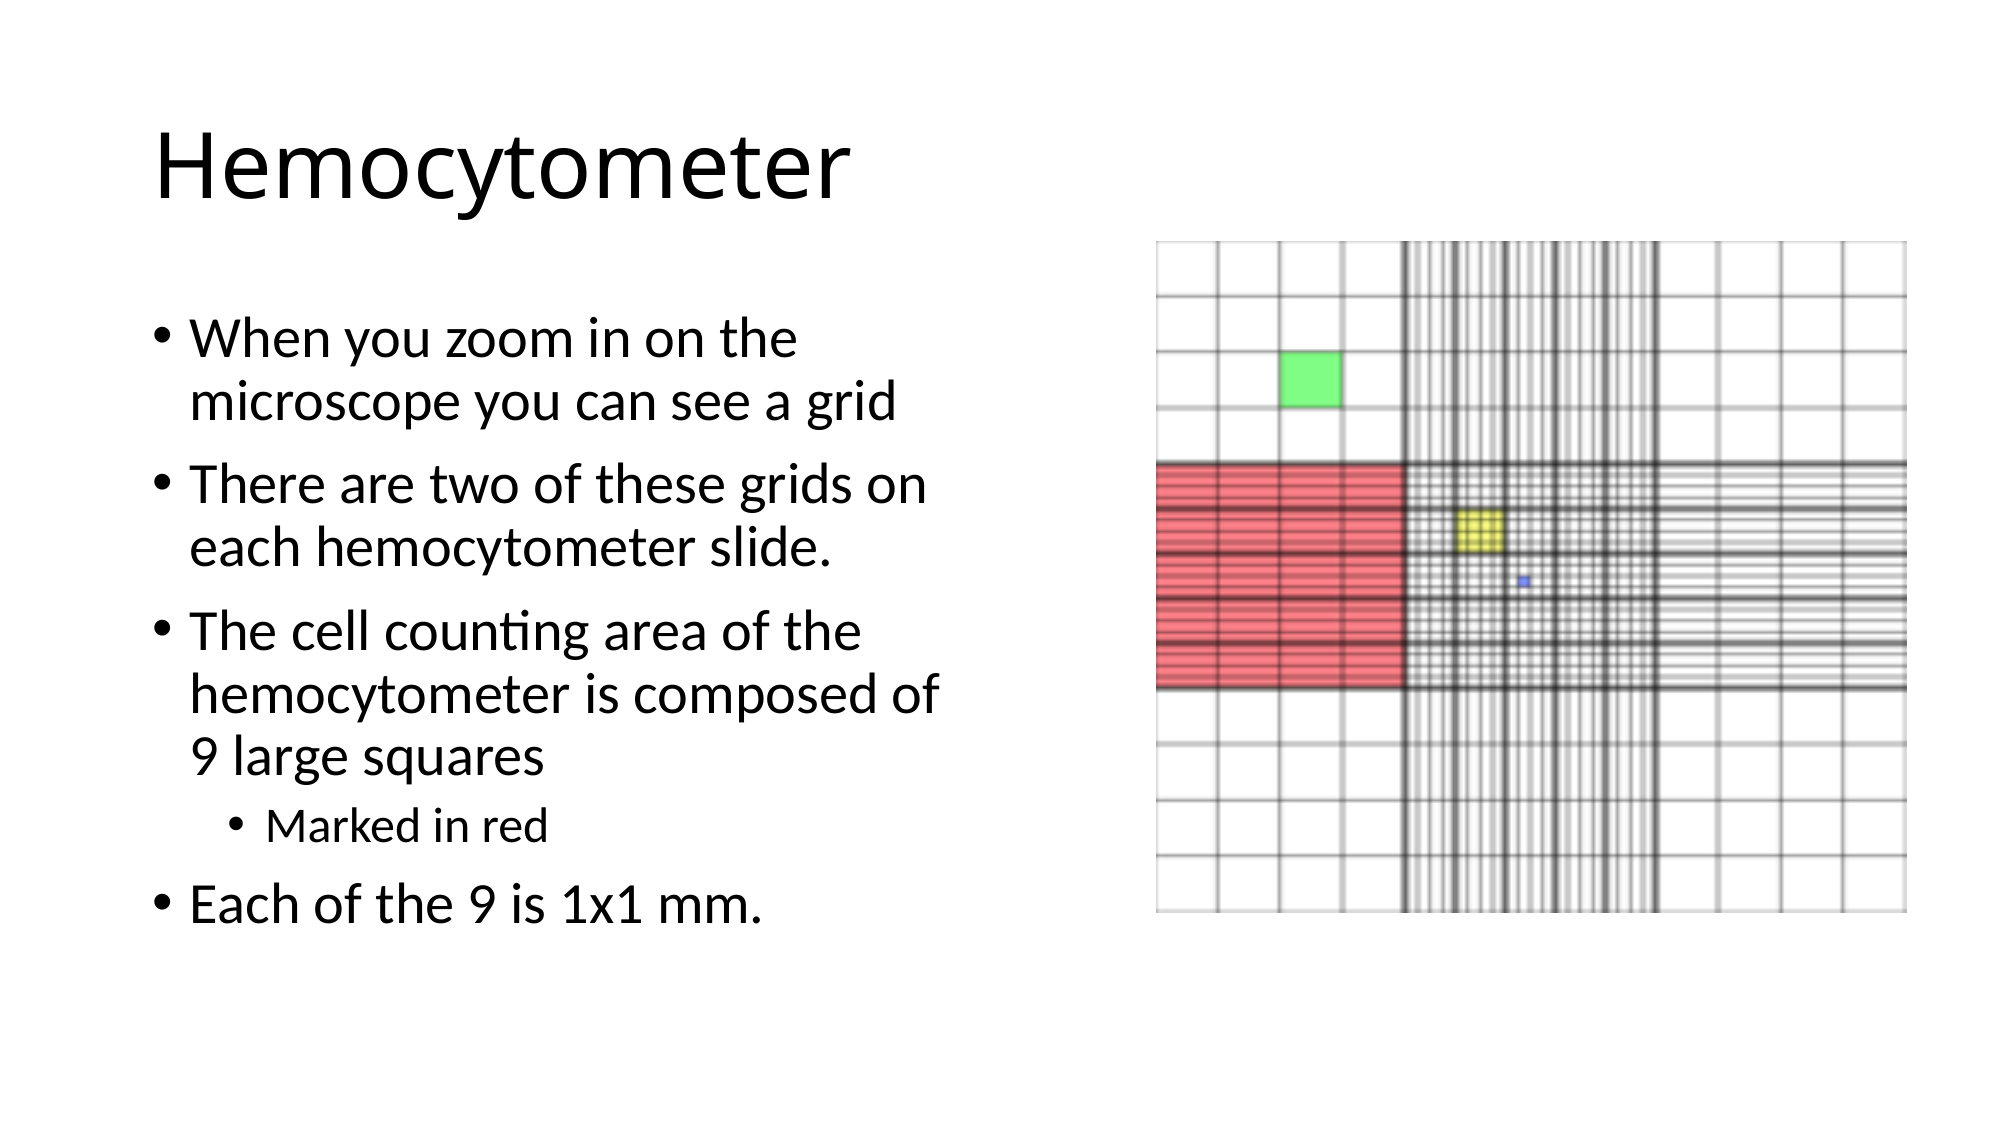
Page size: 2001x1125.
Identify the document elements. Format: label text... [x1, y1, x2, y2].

title Hemocytometer [137, 59, 1863, 278]
list When you zoom in on the microscope you can see a grid There are two of these grids on each hemocytometer slide. The cell counting area of the hemocytometer is composed of 9 large squares Marked in red Each of the 9 is 1x1 mm. [137, 299, 988, 1014]
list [1156, 241, 1907, 913]
